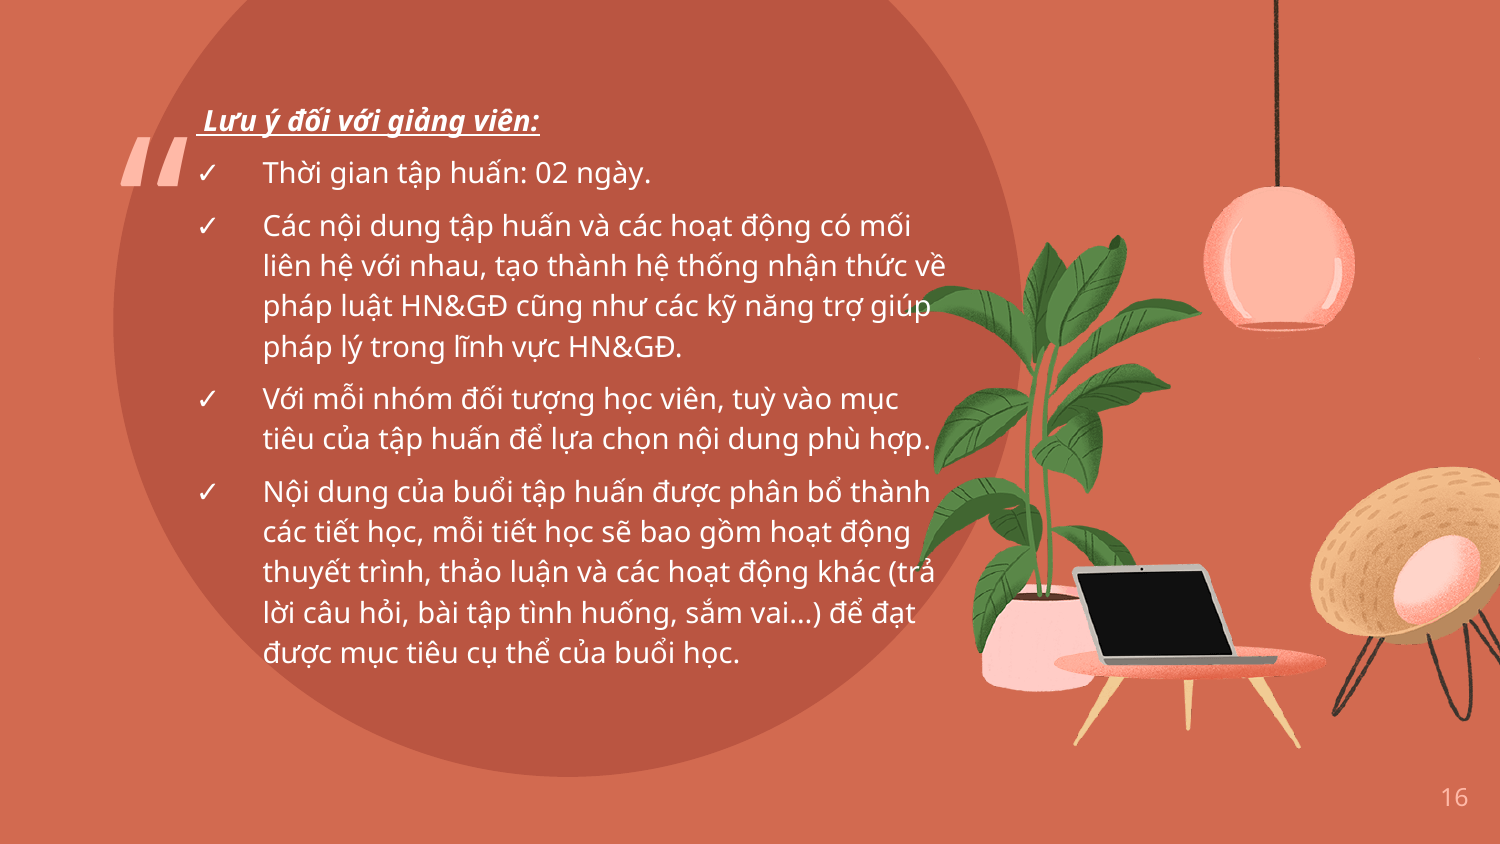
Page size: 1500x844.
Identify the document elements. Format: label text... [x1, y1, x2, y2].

list Lưu ý đối với giảng viên: Thời gian tập huấn: 02 ngày. Các nội dung tập huấn và các hoạt động có mối liên hệ với nhau, tạo thành hệ thống nhận thức về pháp luật HN&GĐ cũng như các kỹ năng trợ giúp pháp lý trong lĩnh vực HN&GĐ. Với mỗi nhóm đối tượng học viên, tuỳ vào mục tiêu của tập huấn để lựa chọn nội dung phù hợp. Nội dung của buổi tập huấn được phân bổ thành các tiết học, mỗi tiết học sẽ bao gồm hoạt động thuyết trình, thảo luận và các hoạt động khác (trả lời câu hỏi, bài tập tình huống, sắm vai…) để đạt được mục tiêu cụ thể của buổi học. [187, 96, 948, 645]
slide_number 16 [1378, 766, 1469, 832]
picture [903, 0, 1500, 749]
